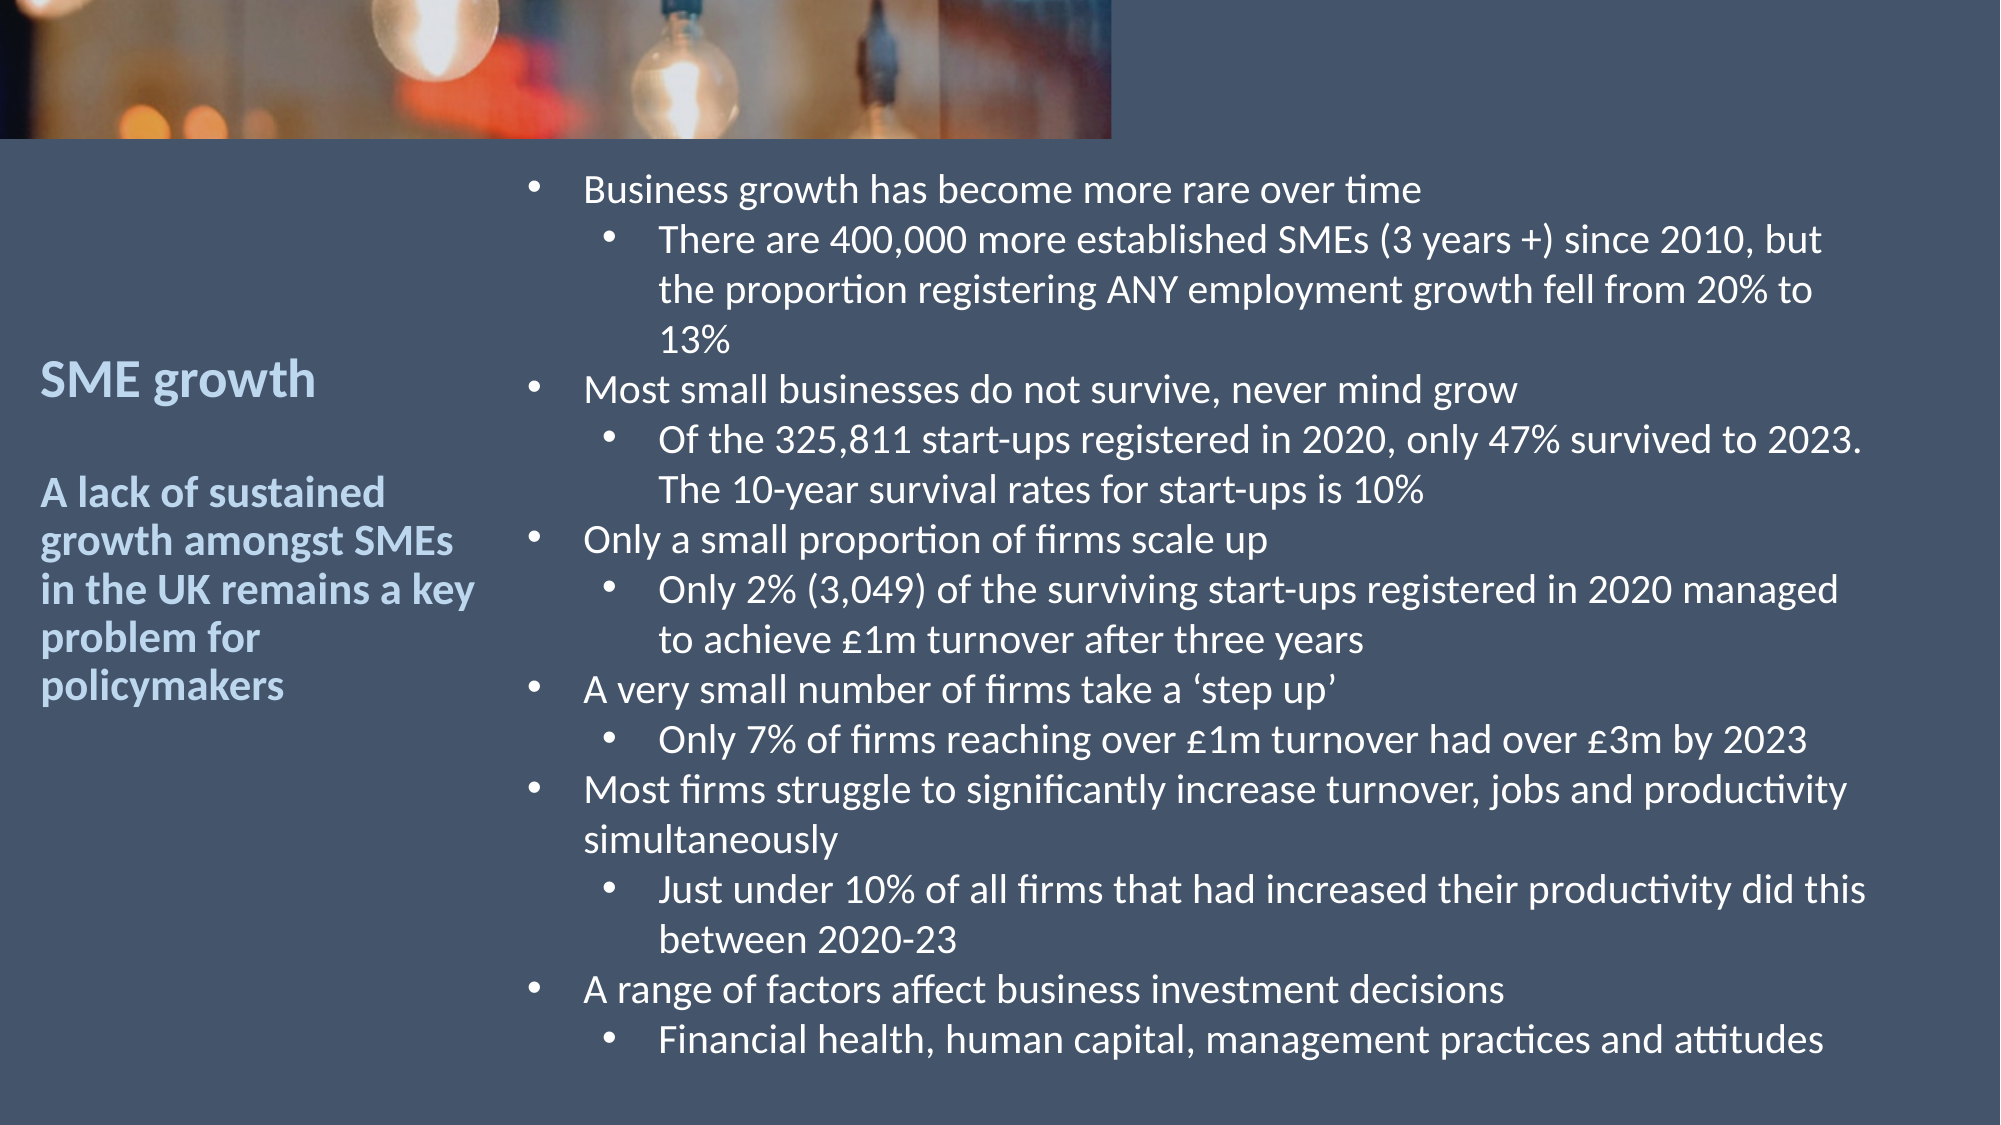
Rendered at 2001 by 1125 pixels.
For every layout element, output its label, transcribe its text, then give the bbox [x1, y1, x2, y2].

text_box Business growth has become more rare over time There are 400,000 more established SMEs (3 years +) since 2010, but the proportion registering ANY employment growth fell from 20% to 13% Most small businesses do not survive, never mind grow Of the 325,811 start-ups registered in 2020, only 47% survived to 2023. The 10-year survival rates for start-ups is 10% Only a small proportion of firms scale up Only 2% (3,049) of the surviving start-ups registered in 2020 managed to achieve £1m turnover after three years A very small number of firms take a ‘step up’ Only 7% of firms reaching over £1m turnover had over £3m by 2023 Most firms struggle to significantly increase turnover, jobs and productivity simultaneously Just under 10% of all firms that had increased their productivity did this between 2020-23 A range of factors affect business investment decisions Financial health, human capital, management practices and attitudes [512, 154, 1886, 1070]
title SME growth A lack of sustained growth amongst SMEs in the UK remains a key problem for policymakers [25, 341, 493, 849]
text_box [0, 0, 1112, 139]
